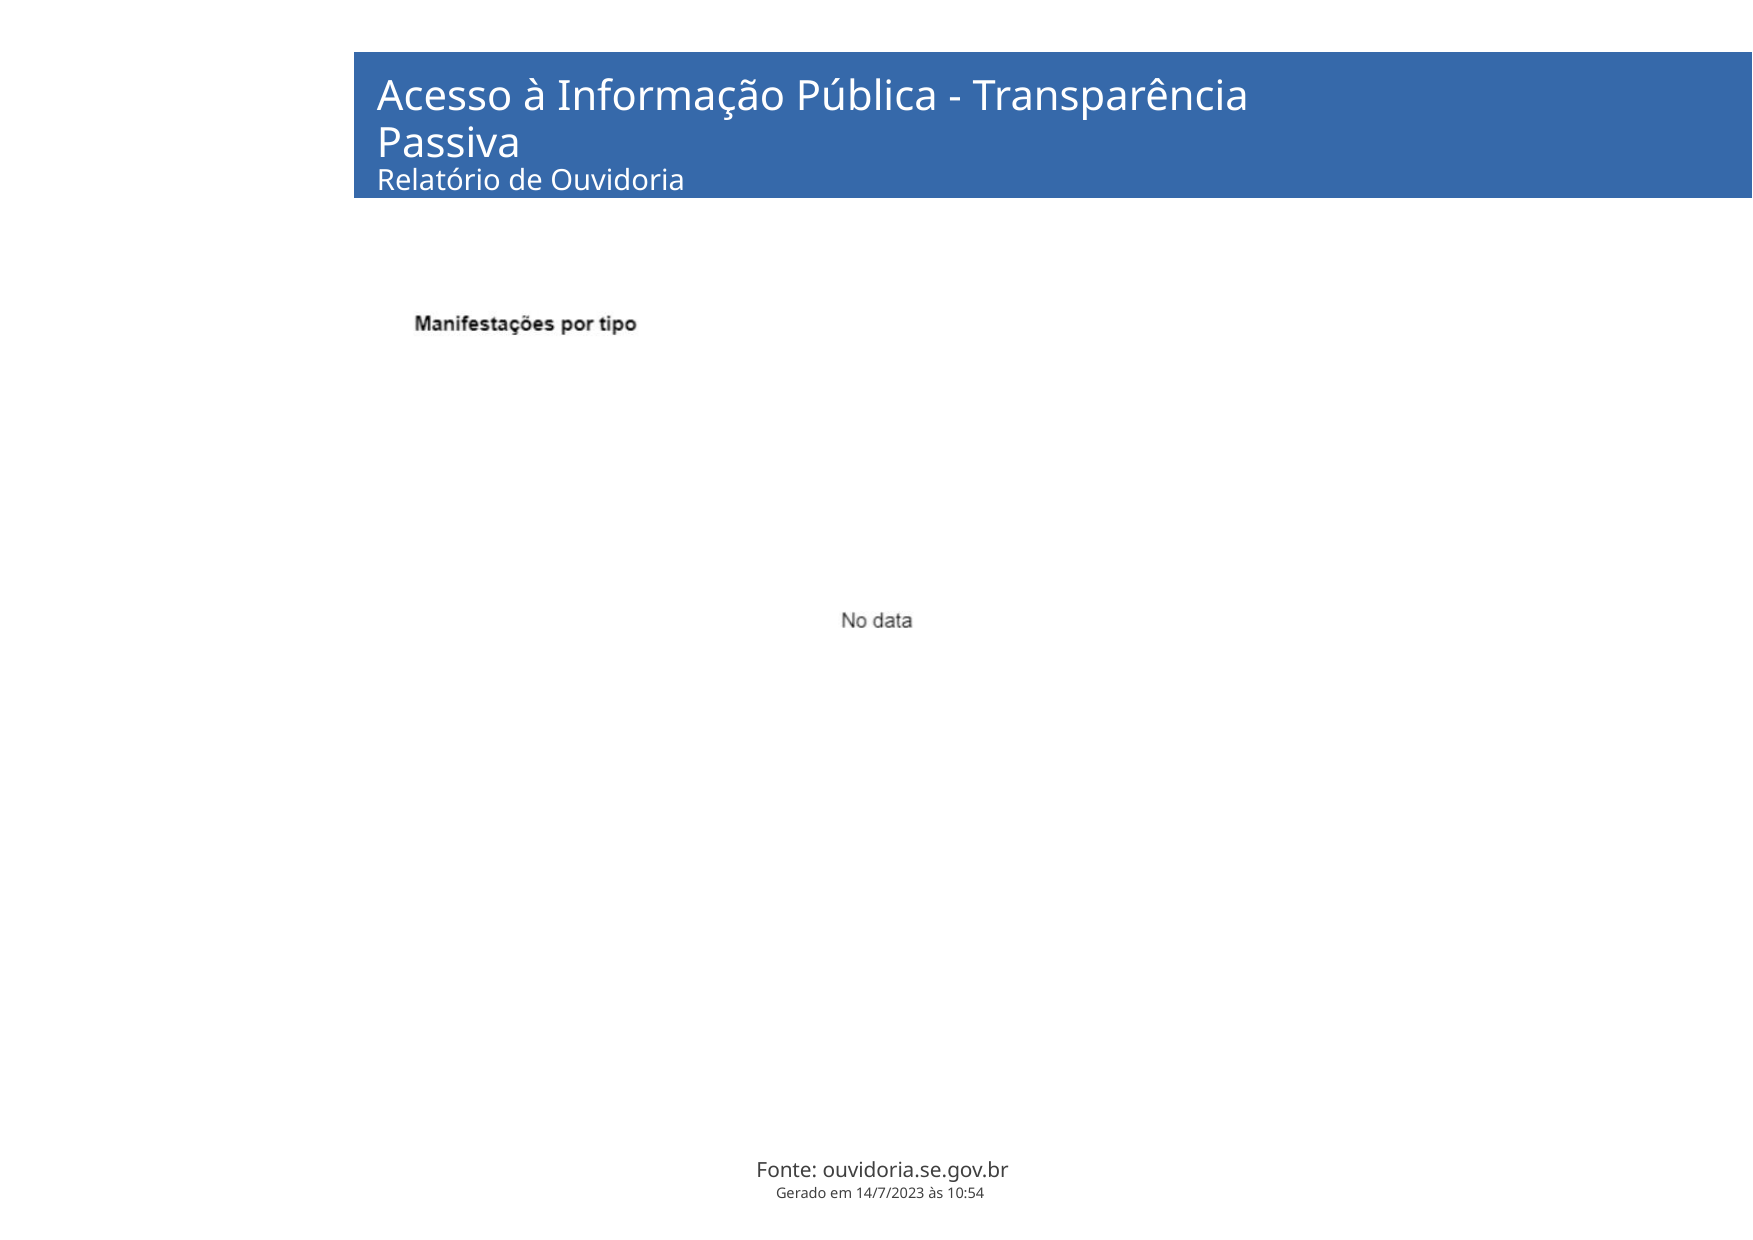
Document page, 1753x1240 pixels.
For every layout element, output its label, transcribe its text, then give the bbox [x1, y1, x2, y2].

text_box Fonte: ouvidoria.se.gov.br Gerado em 14/7/2023 às 10:54 [756, 1158, 1023, 1202]
text_box [354, 52, 1752, 198]
text_box [155, 211, 1599, 1028]
text_box Acesso à Informação Pública - Transparência Passiva Relatório de Ouvidoria EMSETUR - Março a Março de 2023 [376, 72, 1403, 228]
